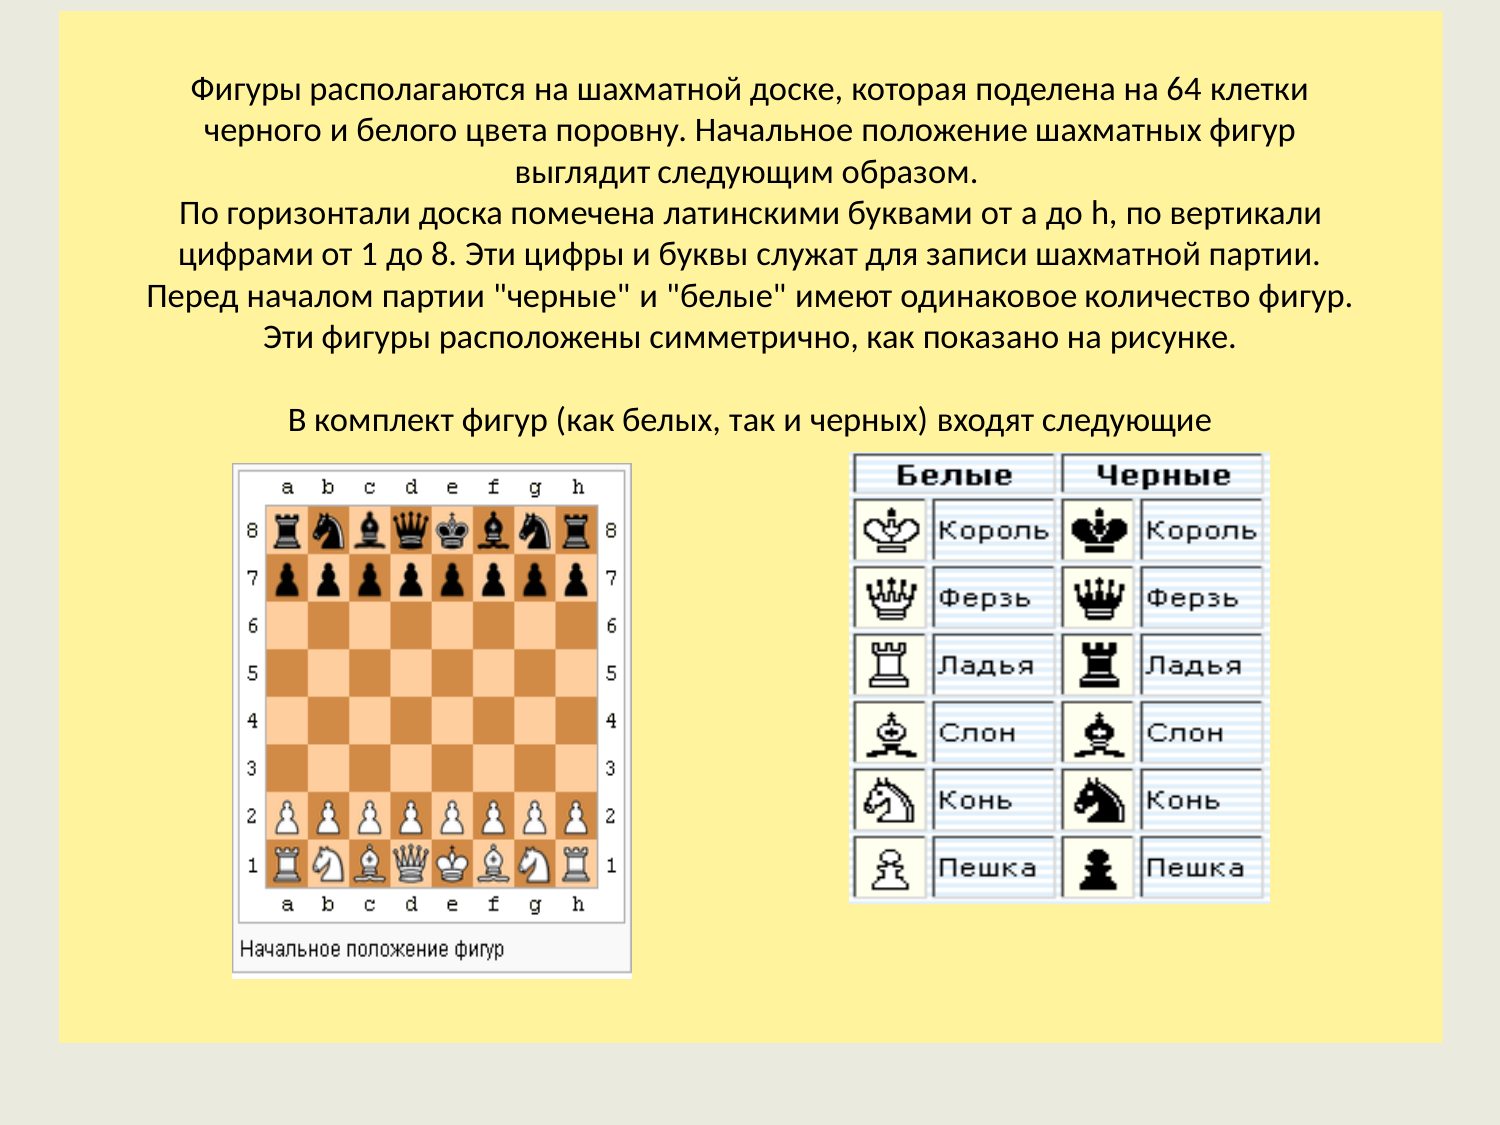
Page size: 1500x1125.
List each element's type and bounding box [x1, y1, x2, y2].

text_box [58, 10, 1443, 1044]
